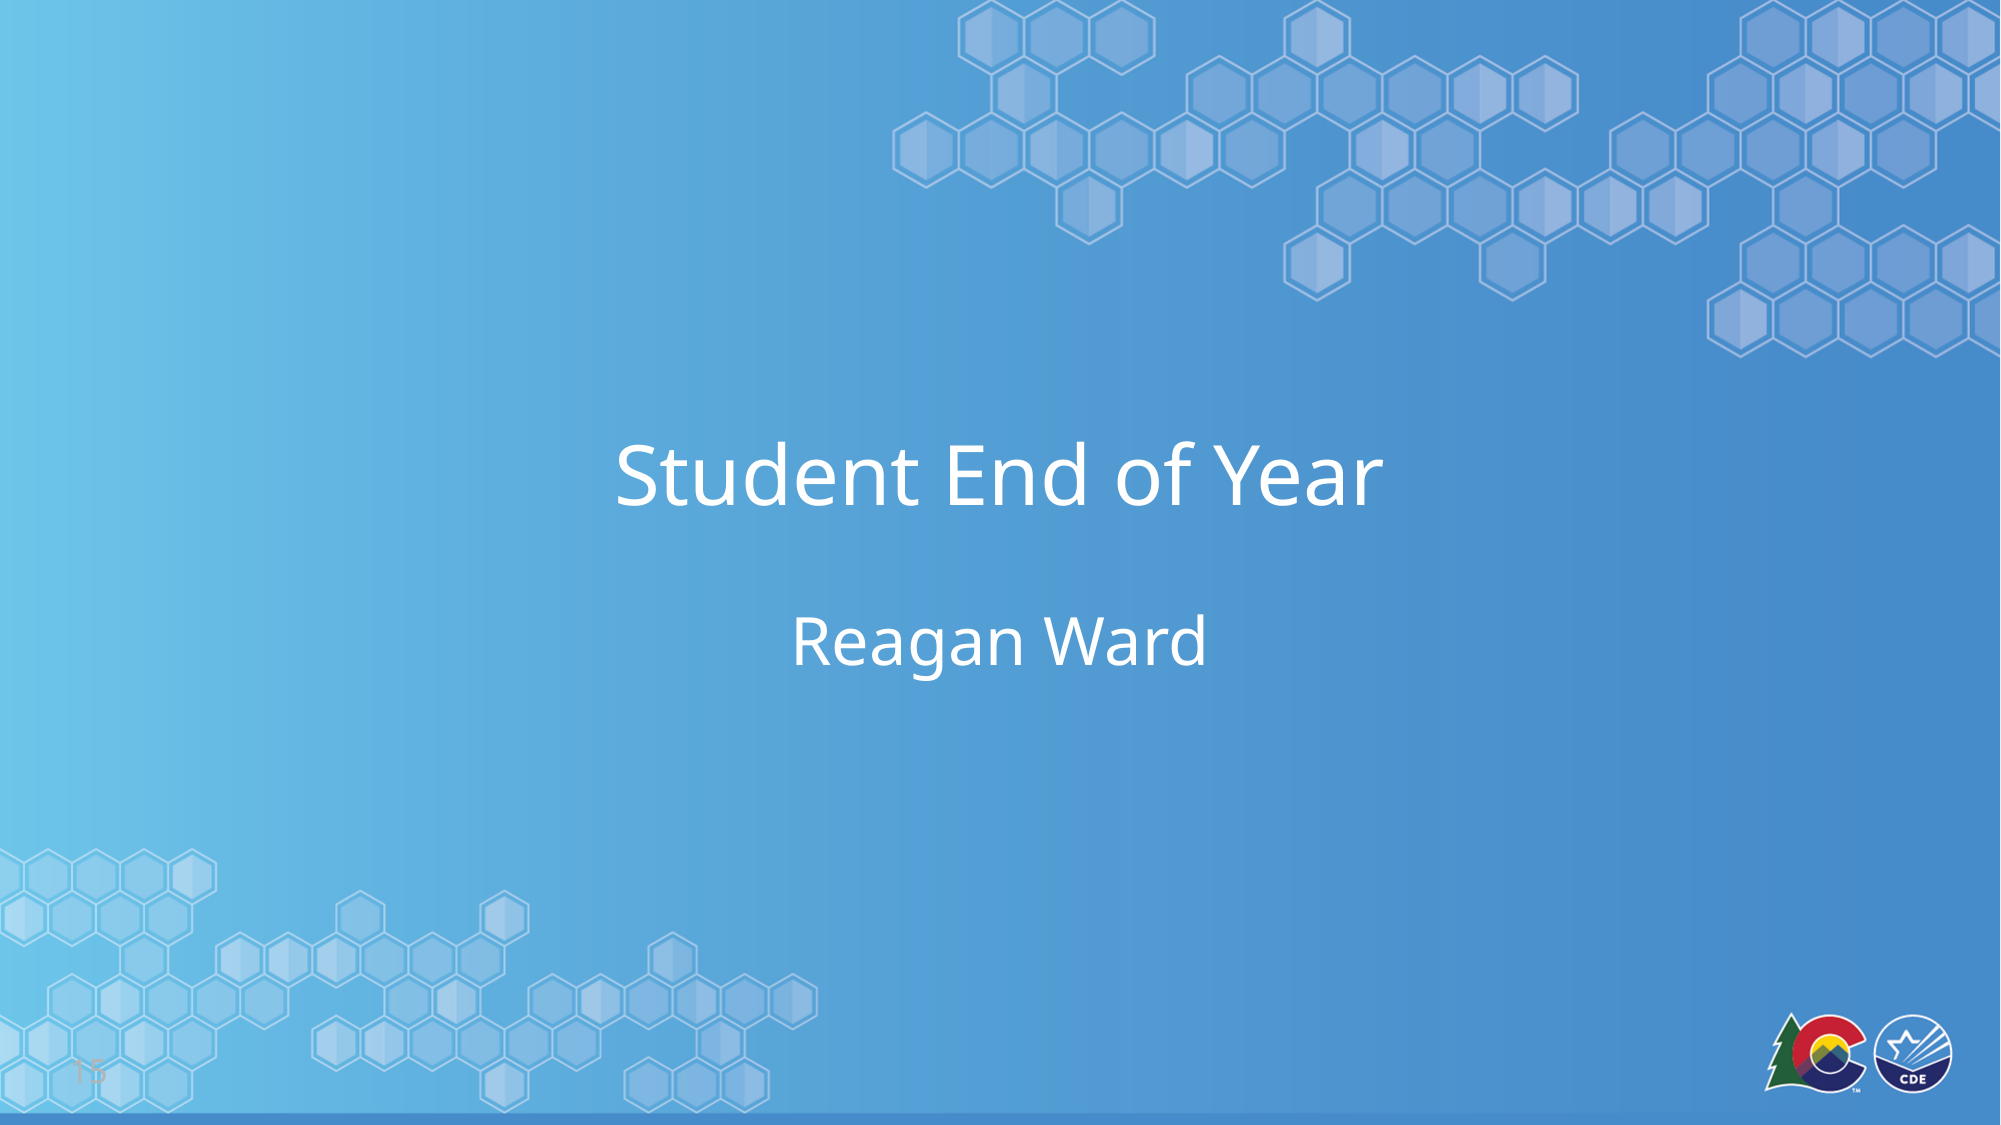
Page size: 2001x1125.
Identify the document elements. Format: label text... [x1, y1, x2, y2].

title Student End of Year [0, 425, 2000, 600]
picture [0, 0, 2001, 1125]
list Reagan Ward [0, 600, 2000, 775]
slide_number 15 [54, 1042, 191, 1103]
